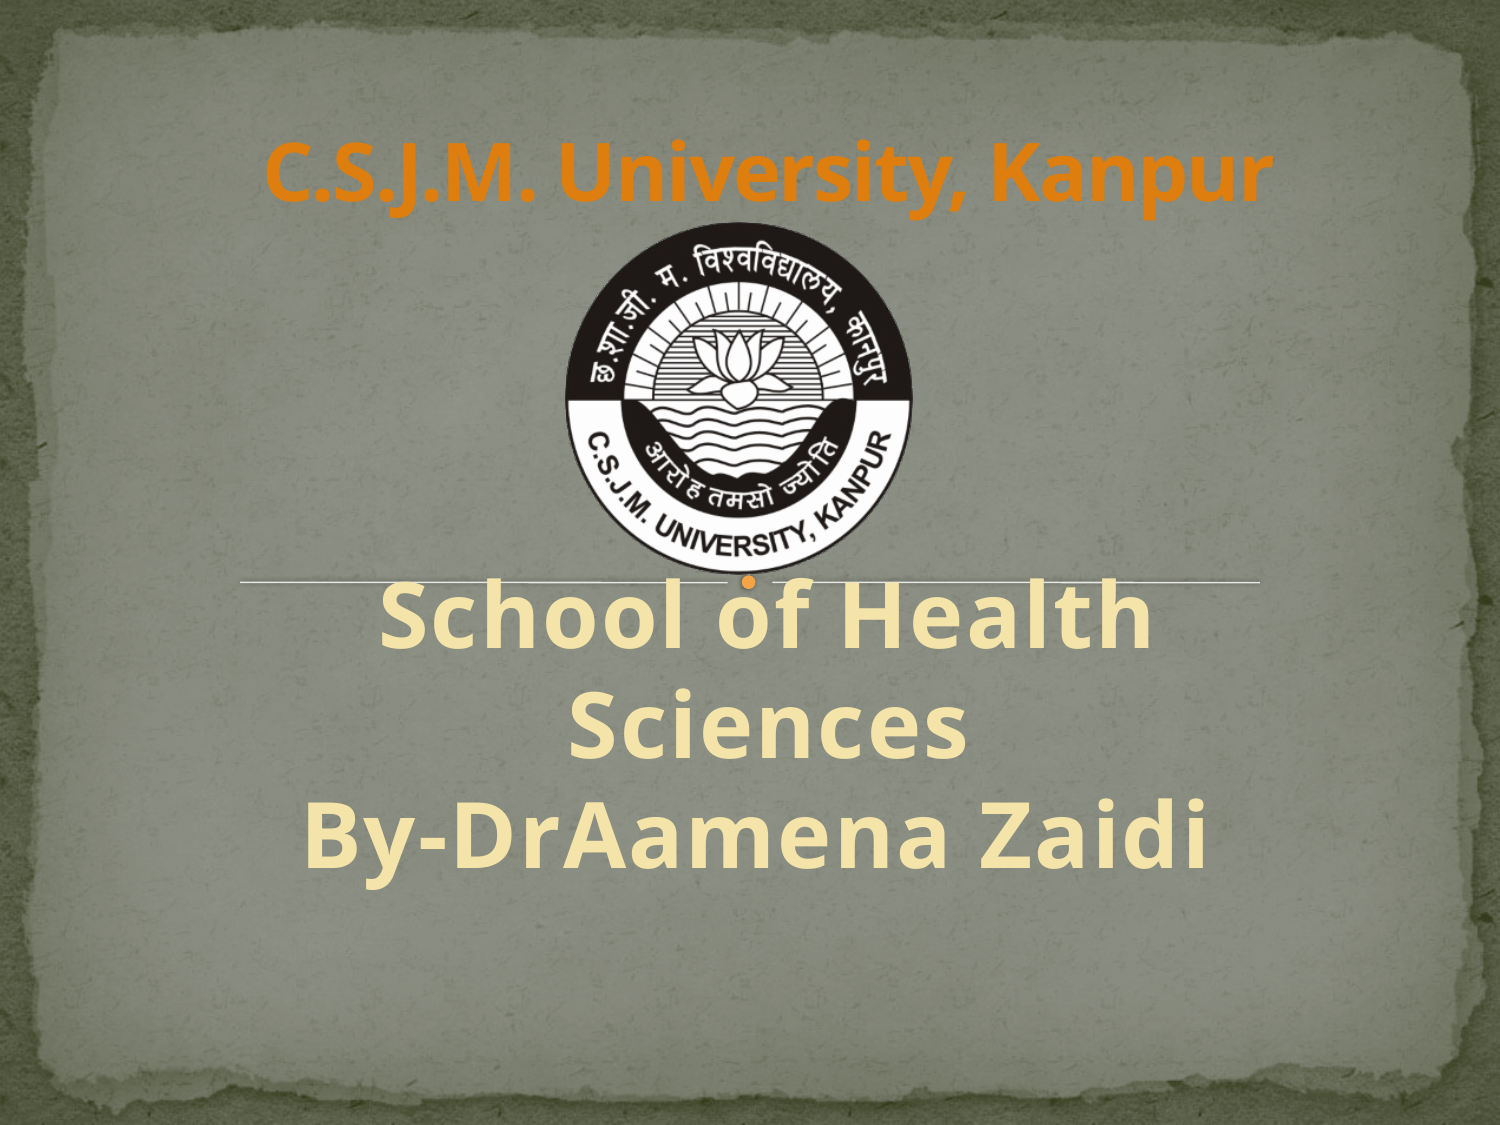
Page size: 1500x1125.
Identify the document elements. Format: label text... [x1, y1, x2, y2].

subtitle School of Health Sciences By-DrAamena Zaidi [212, 549, 1325, 838]
picture [565, 222, 913, 575]
title C.S.J.M. University, Kanpur [124, 49, 1413, 225]
